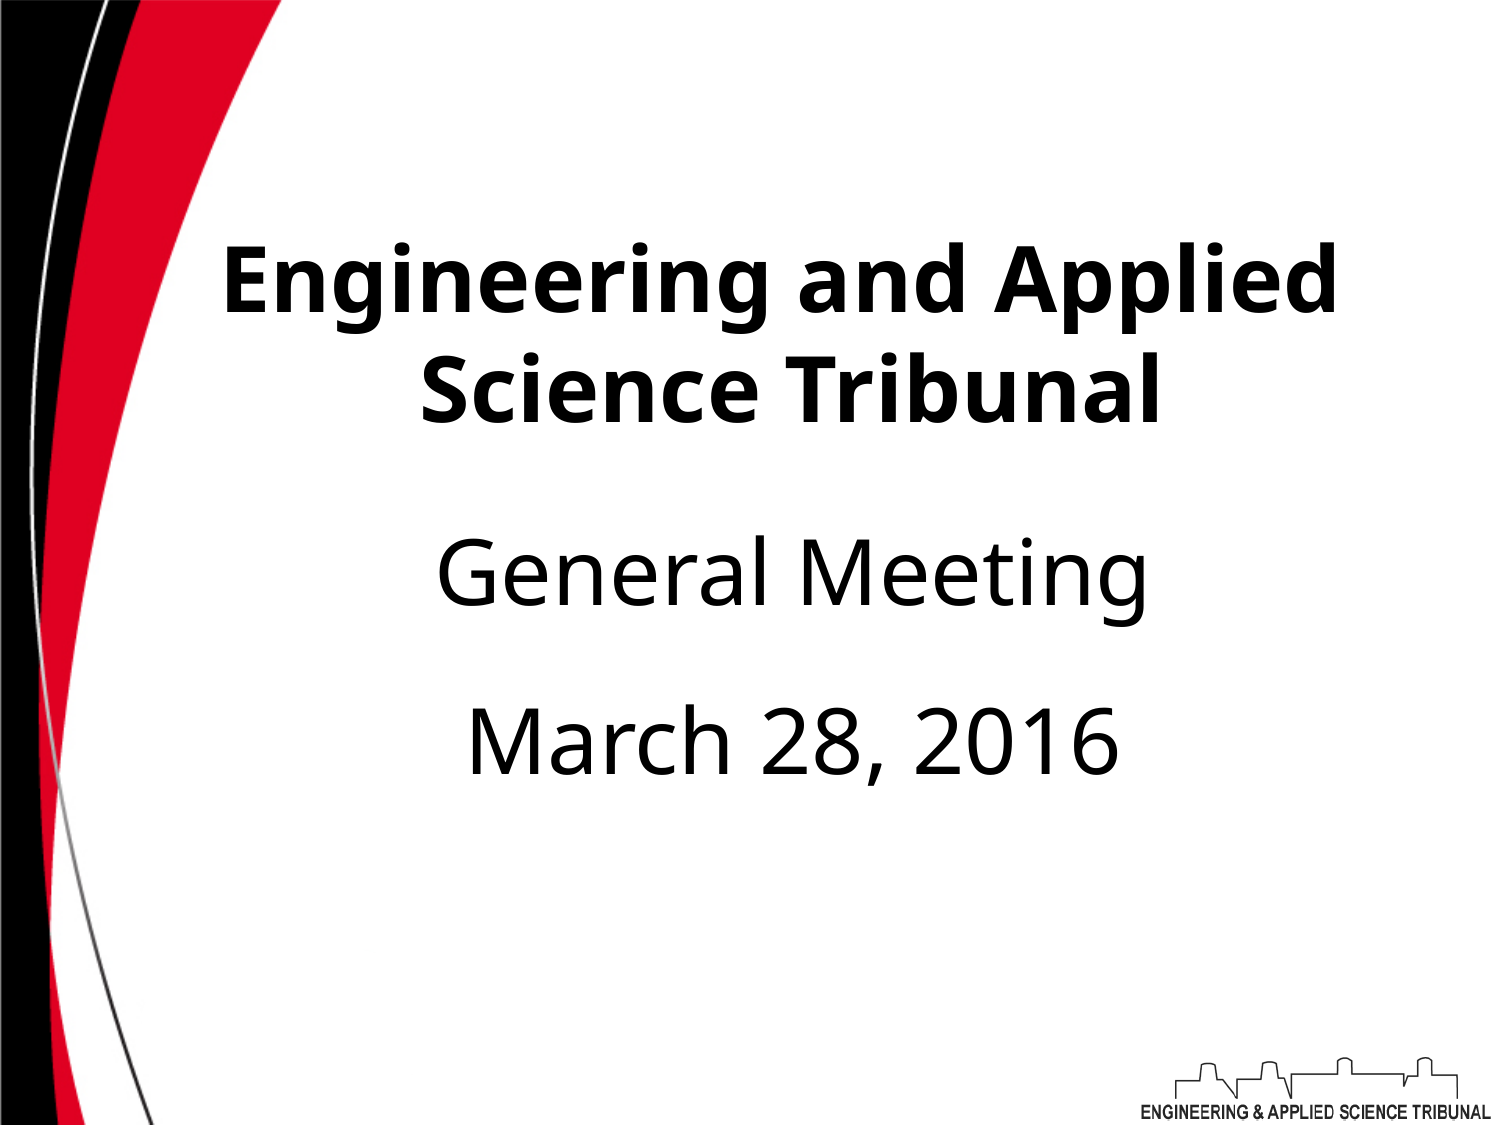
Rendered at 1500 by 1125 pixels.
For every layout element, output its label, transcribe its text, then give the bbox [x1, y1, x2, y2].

text_box March 28, 2016 [87, 656, 1500, 819]
picture [1137, 1057, 1495, 1121]
title Engineering and Applied Science Tribunal [85, 249, 1500, 413]
picture [0, 0, 422, 1125]
text_box General Meeting [87, 487, 1500, 650]
